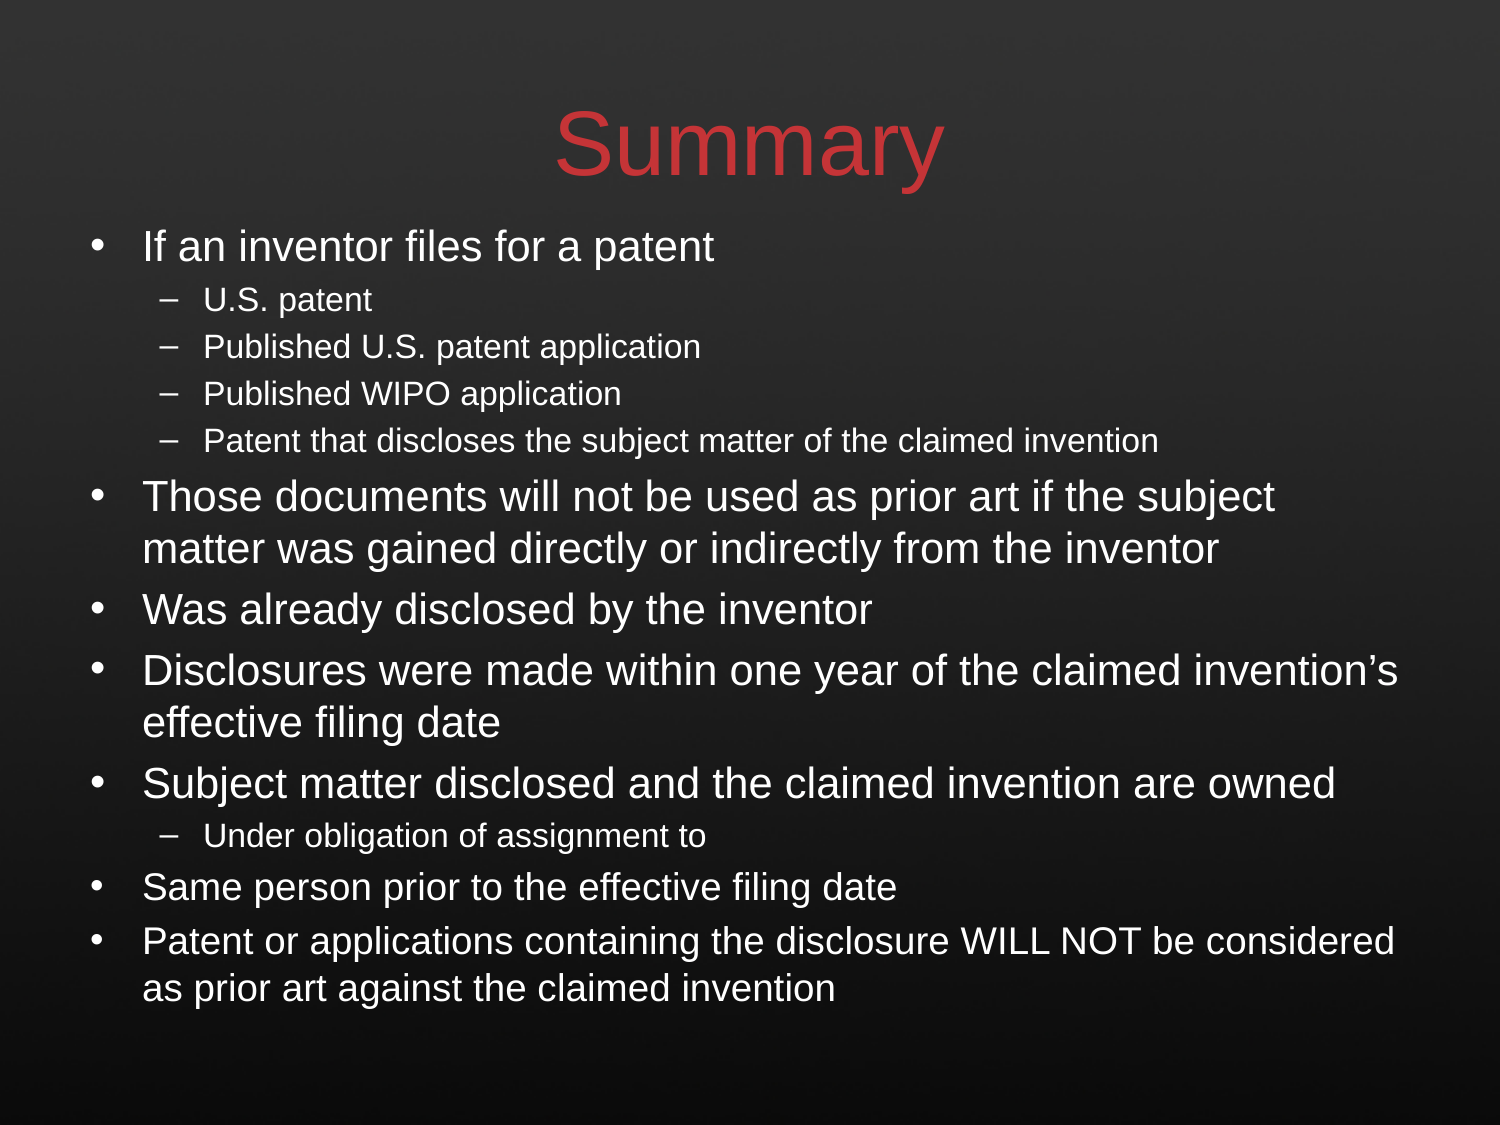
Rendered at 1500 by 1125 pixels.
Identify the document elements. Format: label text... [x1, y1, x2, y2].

title Summary [75, 45, 1425, 210]
picture [0, 0, 1500, 1125]
list If an inventor files for a patent U.S. patent Published U.S. patent application Published WIPO application Patent that discloses the subject matter of the claimed invention Those documents will not be used as prior art if the subject matter was gained directly or indirectly from the inventor Was already disclosed by the inventor Disclosures were made within one year of the claimed invention’s effective filing date Subject matter disclosed and the claimed invention are owned Under obligation of assignment to Same person prior to the effective filing date Patent or applications containing the disclosure WILL NOT be considered as prior art against the claimed invention [75, 210, 1425, 1035]
